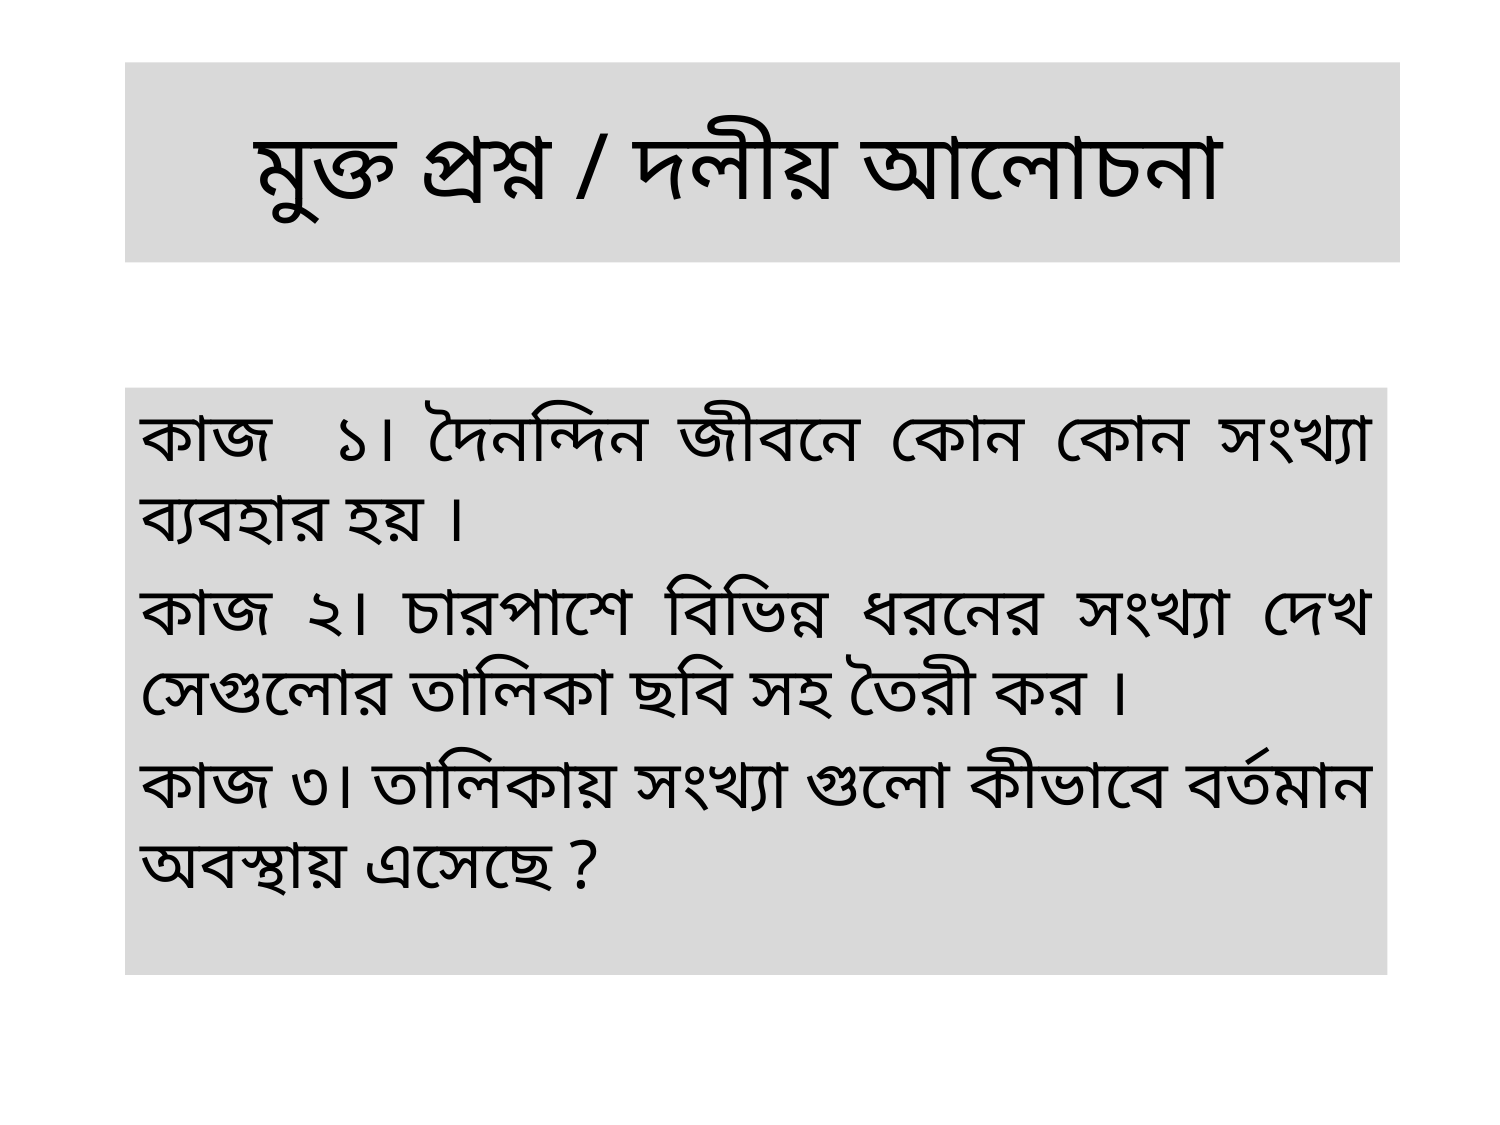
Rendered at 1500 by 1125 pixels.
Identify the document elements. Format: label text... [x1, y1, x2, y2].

title মুক্ত প্রশ্ন / দলীয় আলোচনা [125, 62, 1400, 263]
subtitle কাজ ১। দৈনন্দিন জীবনে কোন কোন সংখ্যা ব্যবহার হয় । কাজ ২। চারপাশে বিভিন্ন ধরনের সংখ্যা দেখ সেগুলোর তালিকা ছবি সহ তৈরী কর । কাজ ৩। তালিকায় সংখ্যা গুলো কীভাবে বর্তমান অবস্থায় এসেছে ? [125, 387, 1388, 975]
